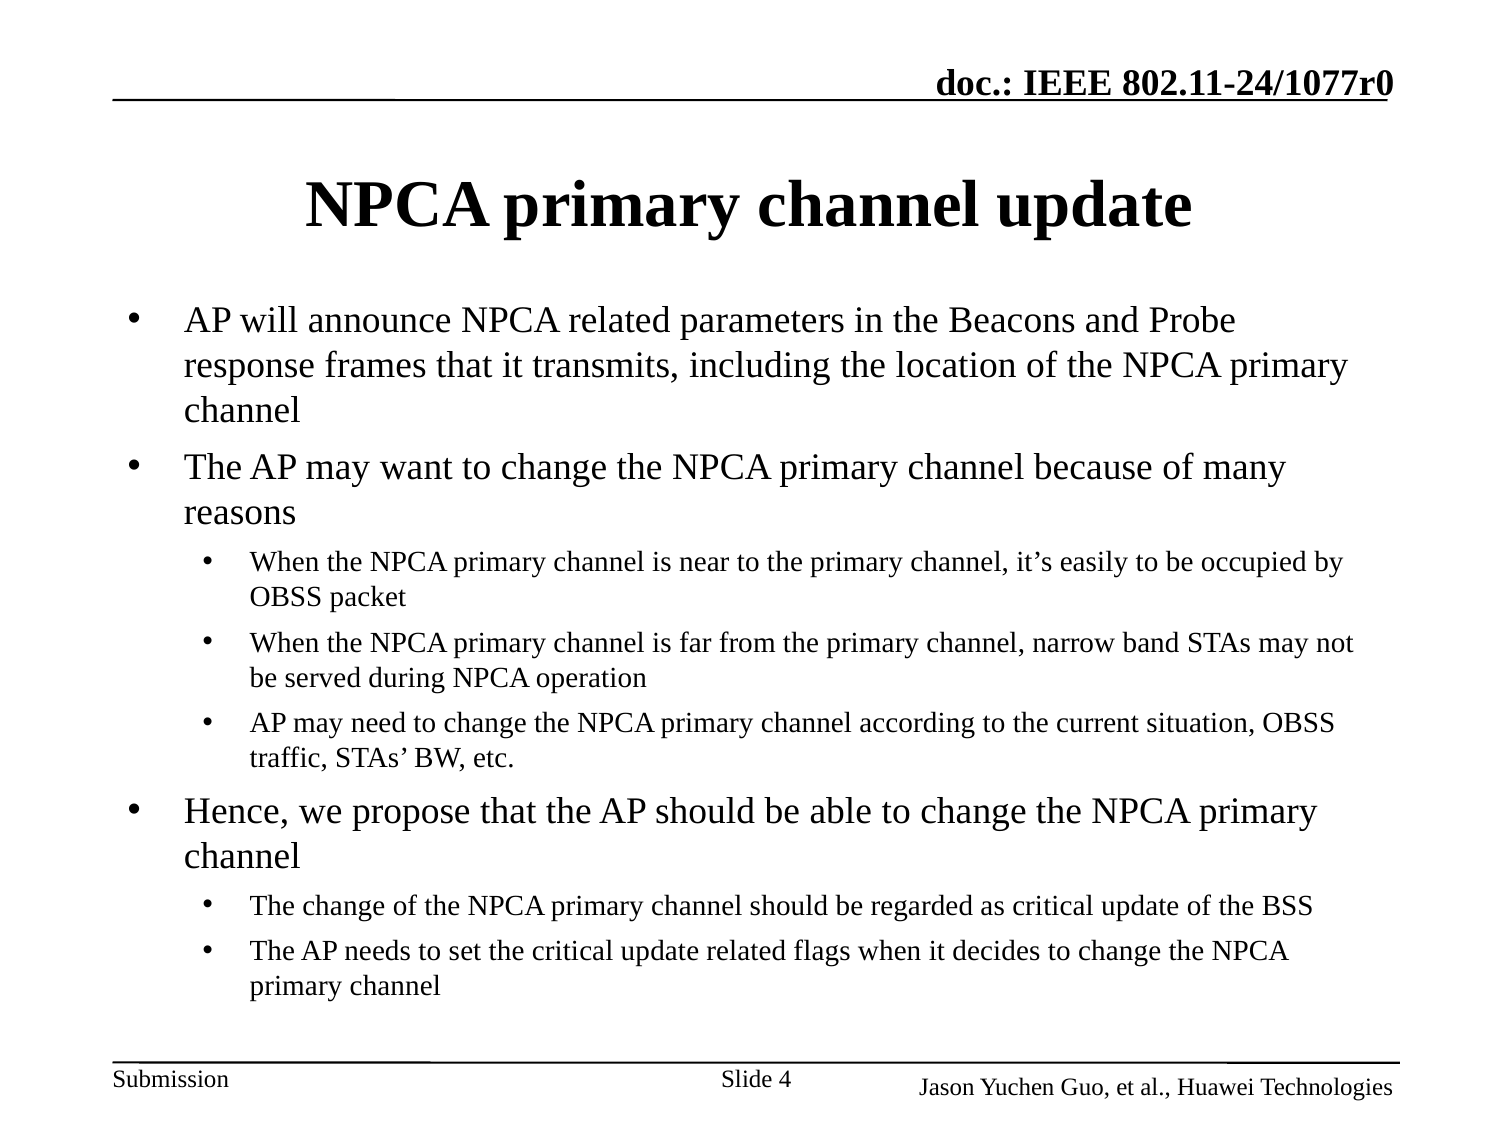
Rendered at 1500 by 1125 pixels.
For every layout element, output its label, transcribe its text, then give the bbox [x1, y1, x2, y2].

slide_number Slide 4 [712, 1061, 800, 1123]
list AP will announce NPCA related parameters in the Beacons and Probe response frames that it transmits, including the location of the NPCA primary channel The AP may want to change the NPCA primary channel because of many reasons When the NPCA primary channel is near to the primary channel, it’s easily to be occupied by OBSS packet When the NPCA primary channel is far from the primary channel, narrow band STAs may not be served during NPCA operation AP may need to change the NPCA primary channel according to the current situation, OBSS traffic, STAs’ BW, etc. Hence, we propose that the AP should be able to change the NPCA primary channel The change of the NPCA primary channel should be regarded as critical update of the BSS The AP needs to set the critical update related flags when it decides to change the NPCA primary channel [112, 286, 1388, 1026]
title NPCA primary channel update [112, 112, 1388, 286]
